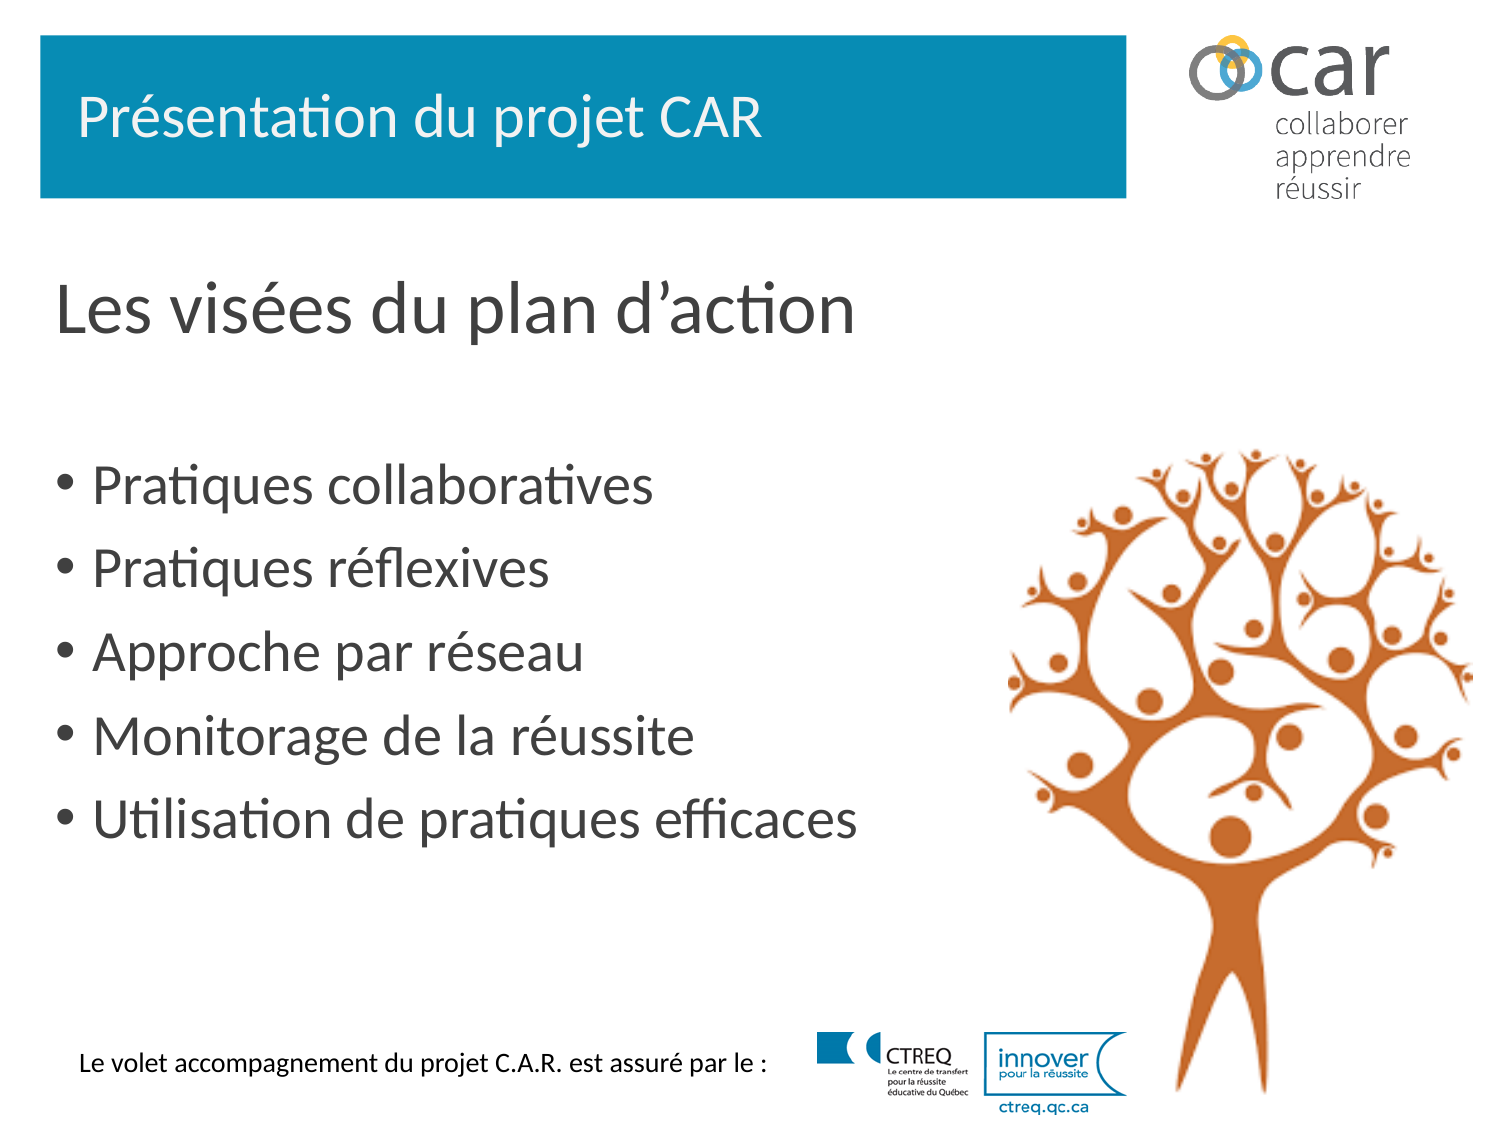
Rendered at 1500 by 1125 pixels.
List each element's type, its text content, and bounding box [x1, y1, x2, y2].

picture [987, 1035, 1113, 1093]
list Les visées du plan d’action Pratiques collaboratives Pratiques réflexives Approche par réseau Monitorage de la réussite Utilisation de pratiques efficaces [40, 260, 1410, 1004]
text_box Le volet accompagnement du projet C.A.R. est assuré par le : [64, 1004, 1008, 1086]
picture [817, 430, 1473, 1115]
title Présentation du projet CAR [40, 35, 1127, 199]
picture [1189, 35, 1410, 199]
